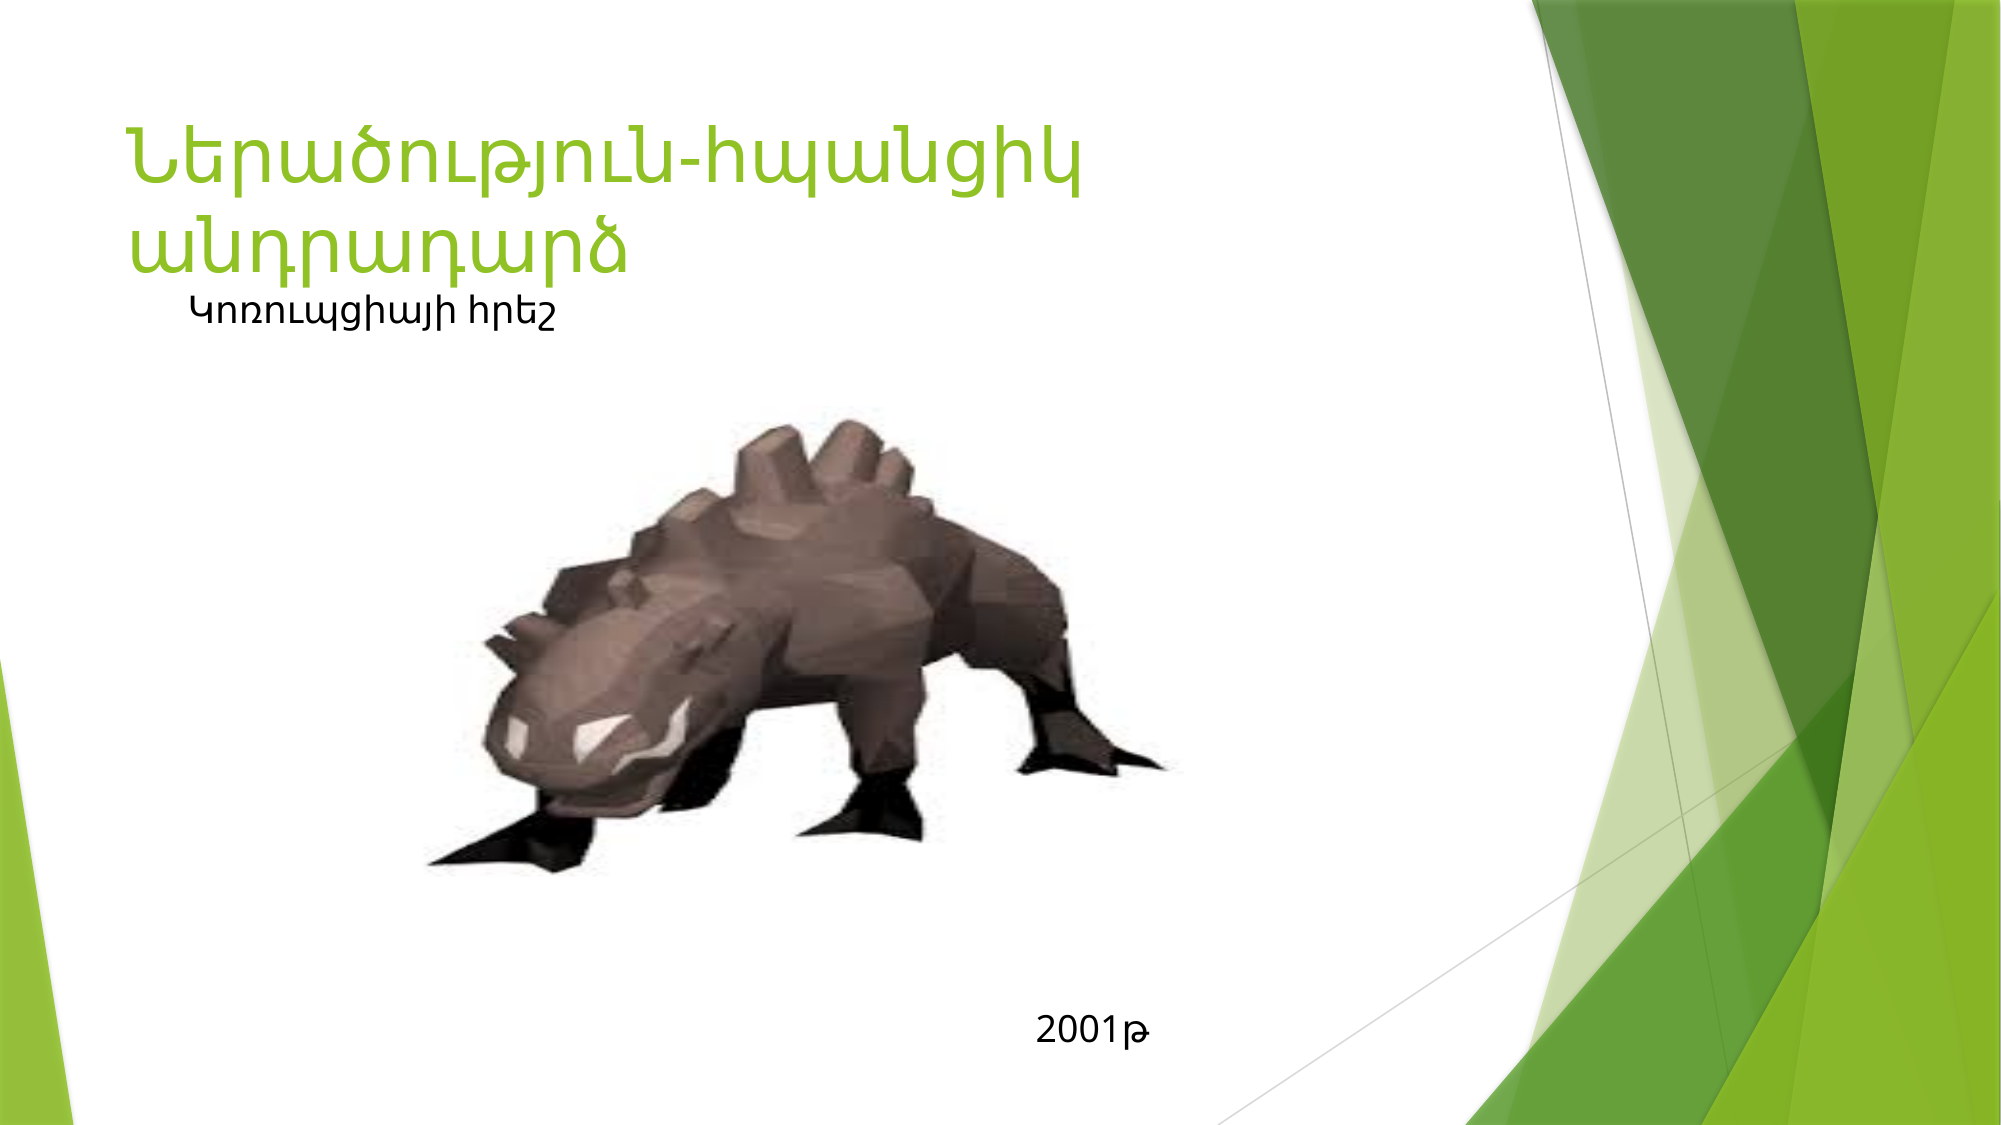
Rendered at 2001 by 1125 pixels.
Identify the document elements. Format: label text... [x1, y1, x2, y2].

text_box 2001թ [1020, 997, 1484, 1058]
text_box Կոռուպցիայի հրեշ [172, 279, 794, 339]
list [395, 405, 1184, 920]
title Ներածություն-հպանցիկ անդրադարձ [111, 99, 1522, 317]
